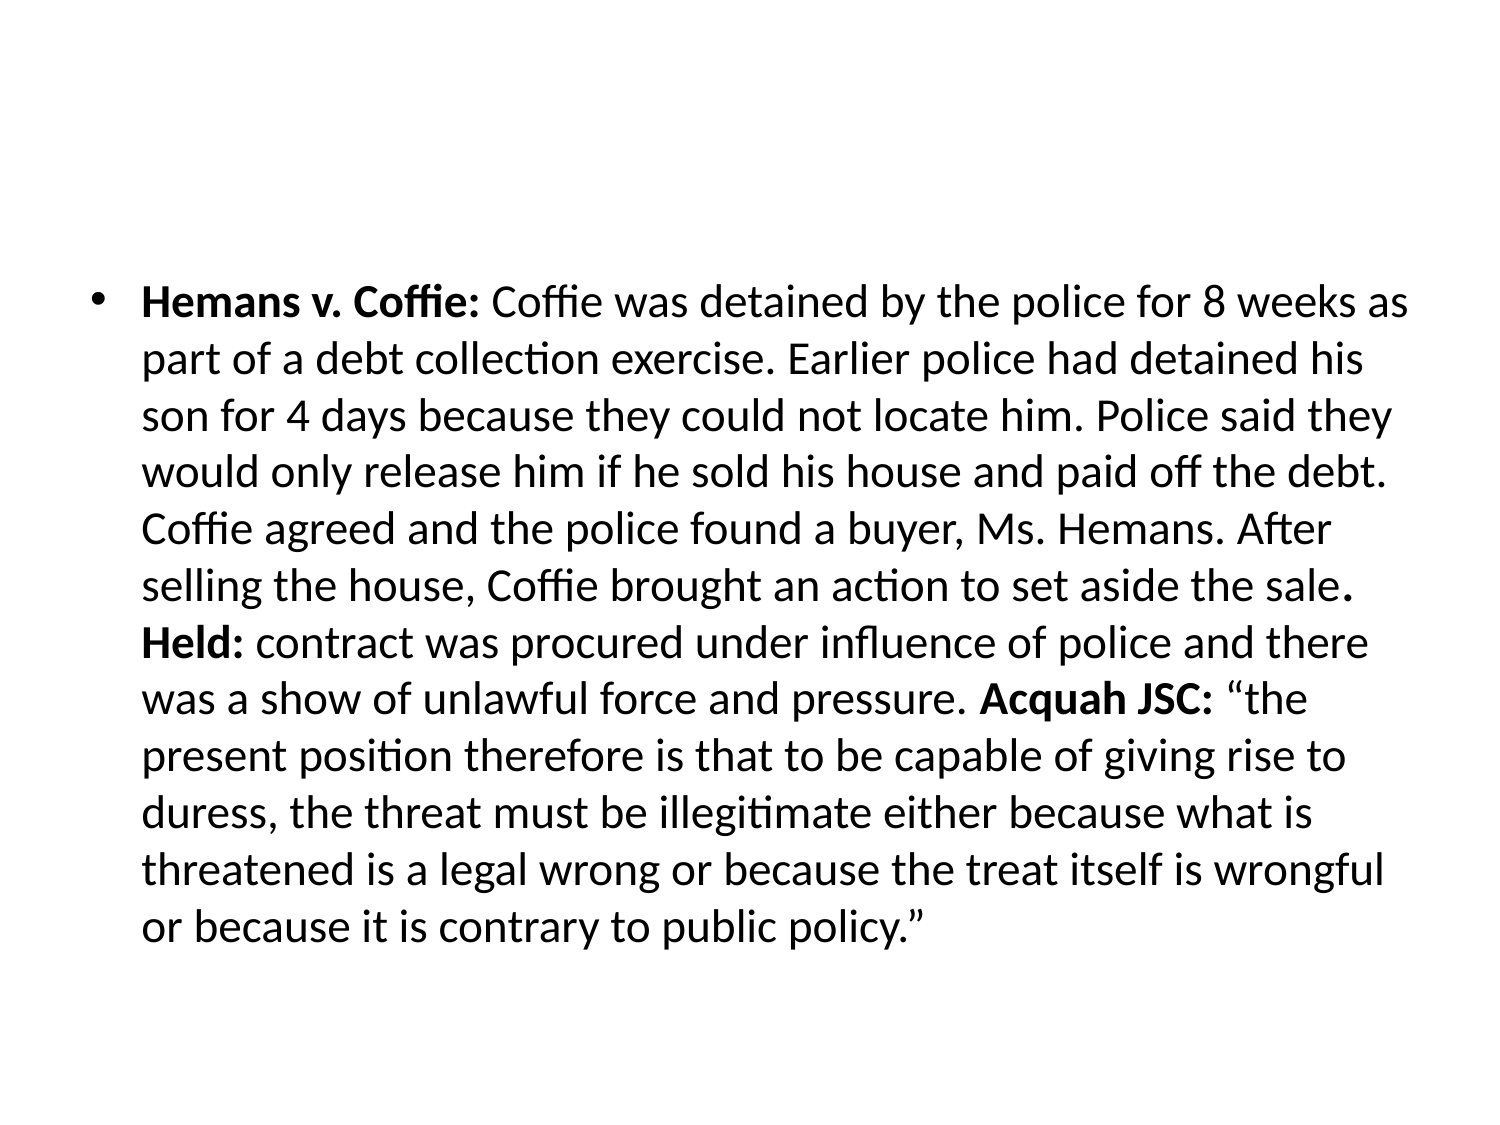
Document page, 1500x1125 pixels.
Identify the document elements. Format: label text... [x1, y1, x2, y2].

list Hemans v. Coffie: Coffie was detained by the police for 8 weeks as part of a debt collection exercise. Earlier police had detained his son for 4 days because they could not locate him. Police said they would only release him if he sold his house and paid off the debt. Coffie agreed and the police found a buyer, Ms. Hemans. After selling the house, Coffie brought an action to set aside the sale. Held: contract was procured under influence of police and there was a show of unlawful force and pressure. Acquah JSC: “the present position therefore is that to be capable of giving rise to duress, the threat must be illegitimate either because what is threatened is a legal wrong or because the treat itself is wrongful or because it is contrary to public policy.” [75, 262, 1425, 1005]
